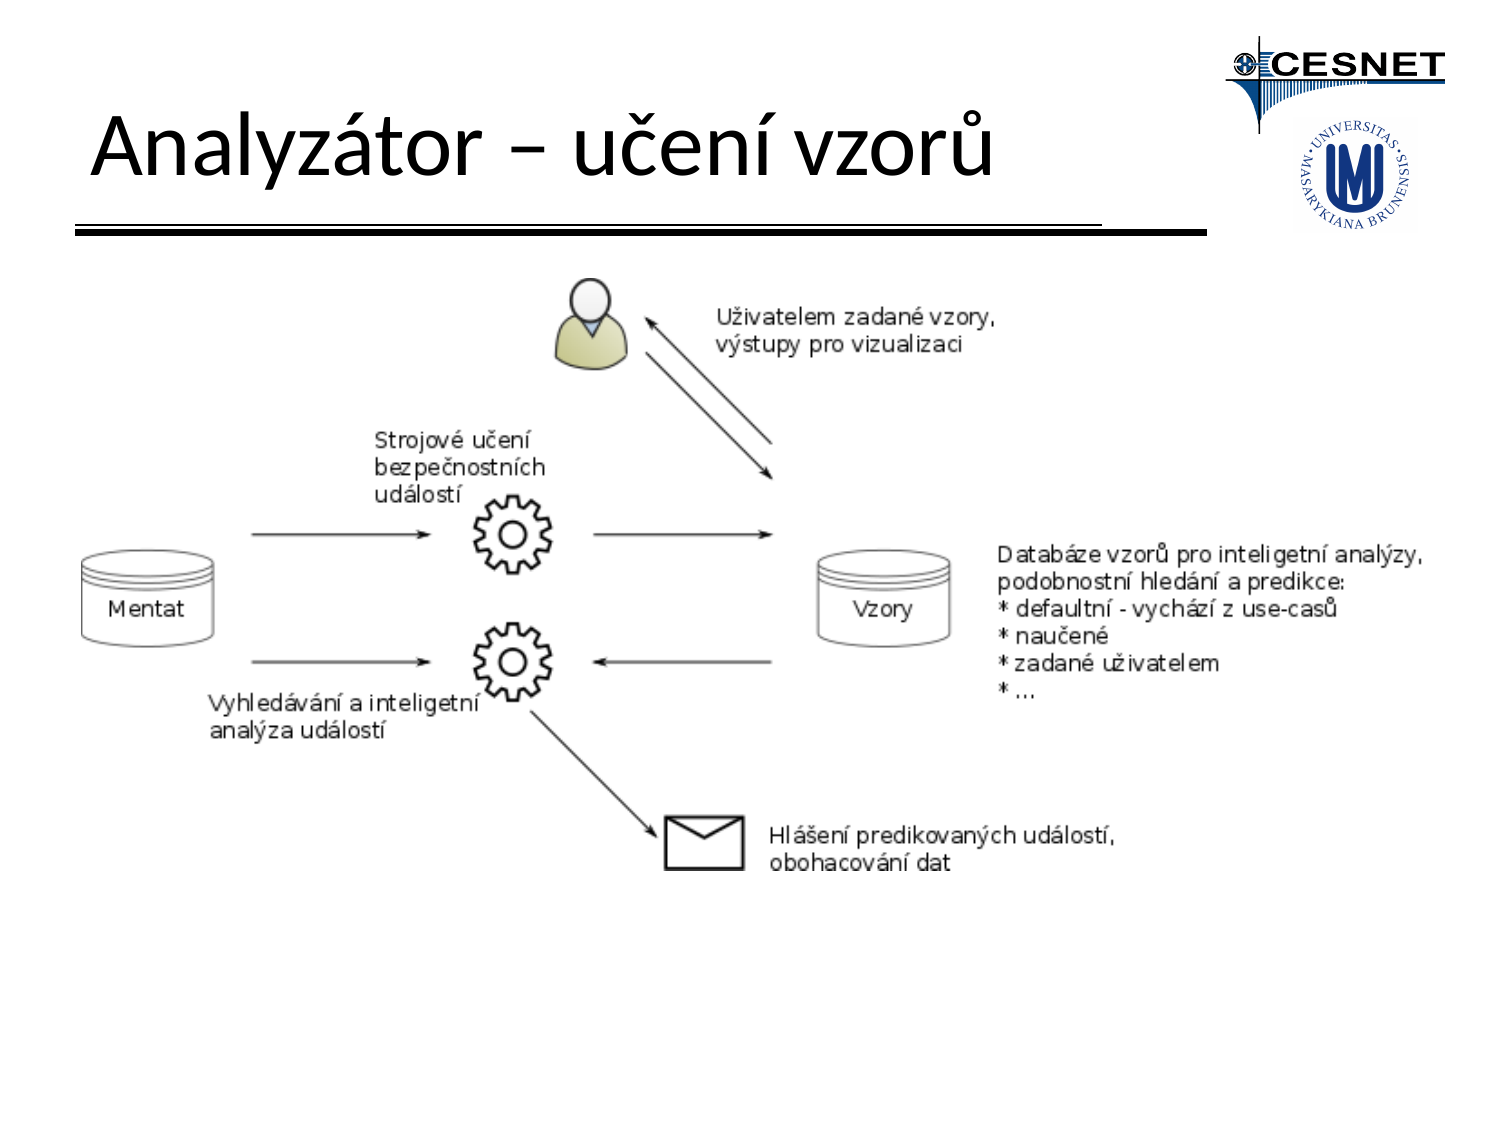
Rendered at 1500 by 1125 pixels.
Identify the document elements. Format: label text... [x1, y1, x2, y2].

picture [1225, 36, 1445, 134]
picture [81, 278, 1426, 871]
title Analyzátor – učení vzorů [75, 45, 1425, 233]
